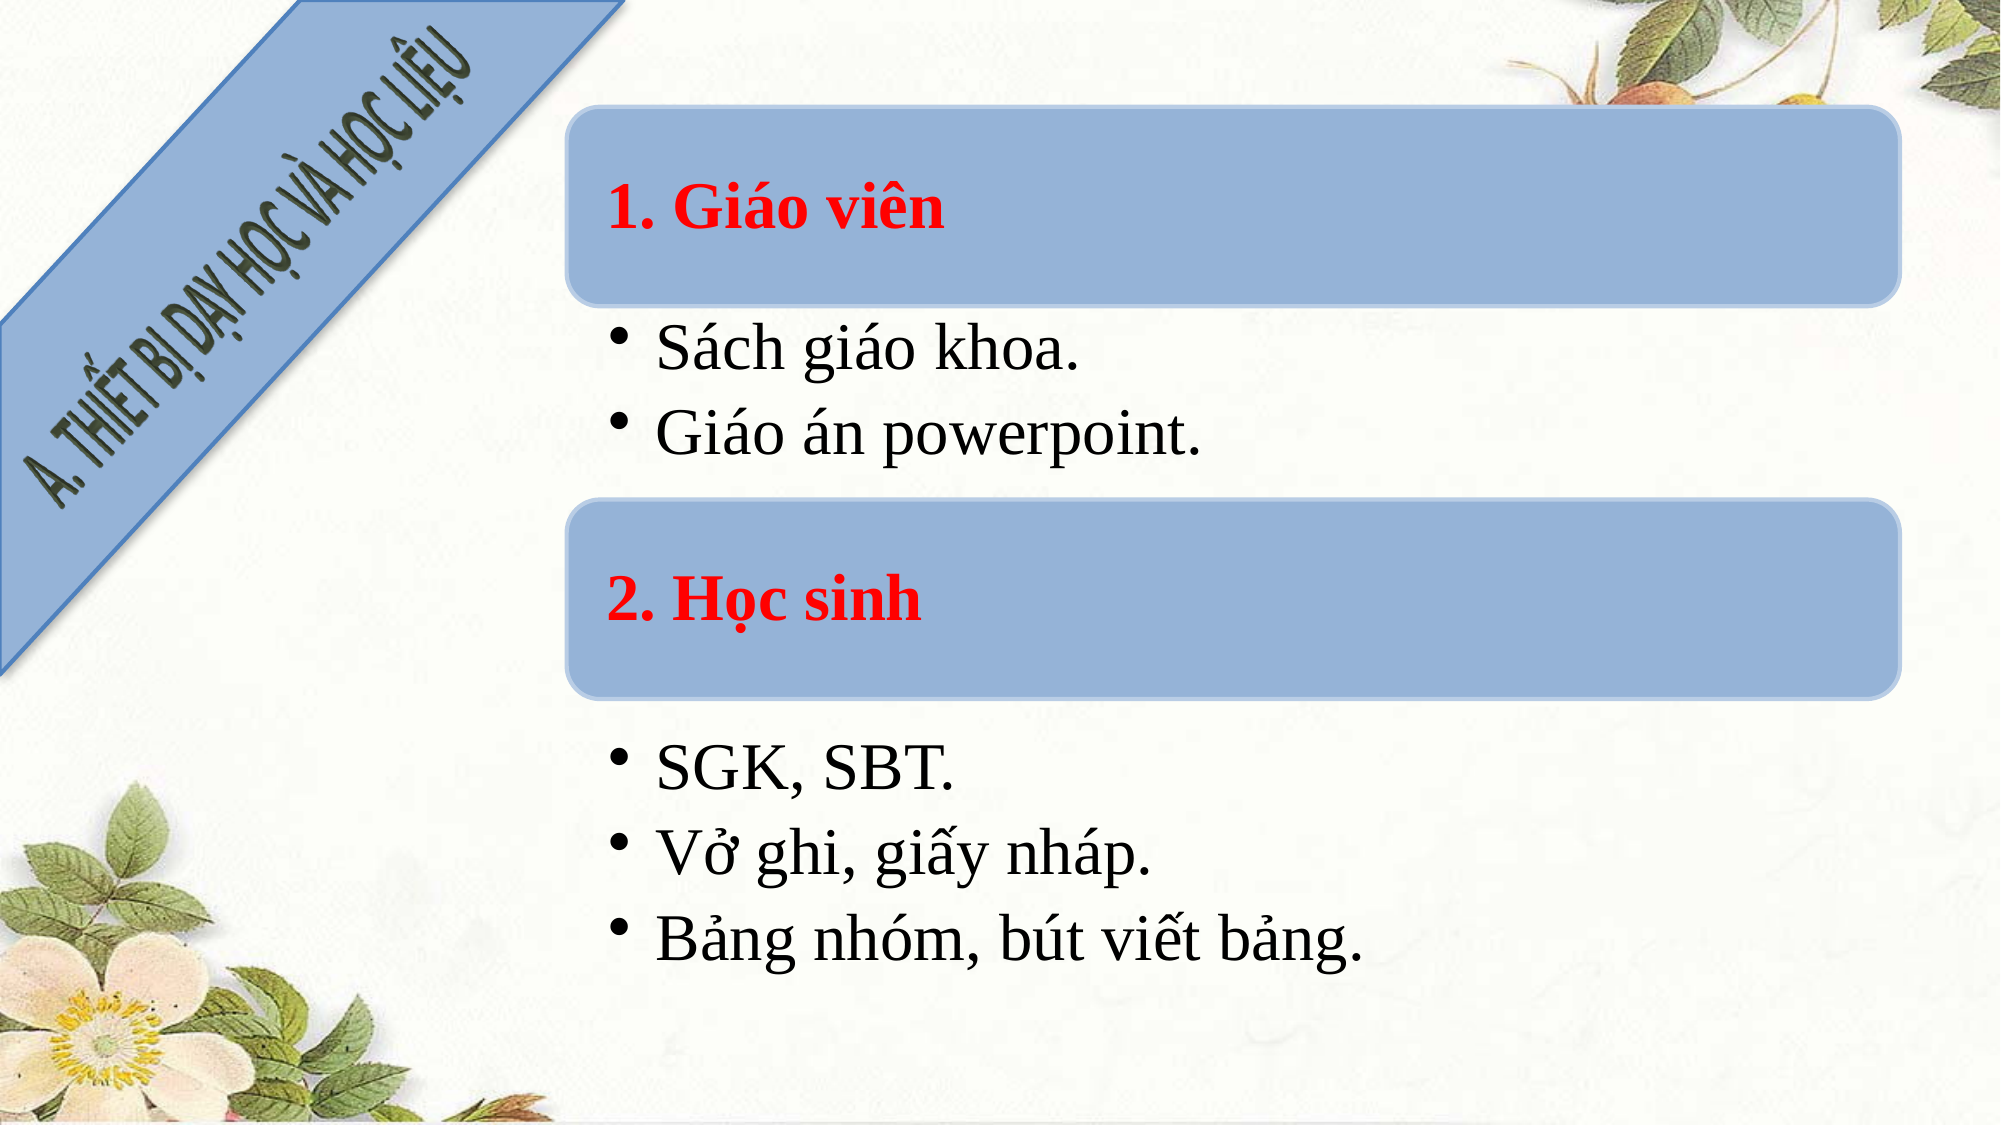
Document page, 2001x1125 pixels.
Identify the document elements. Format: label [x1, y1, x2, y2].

text_box [399, 0, 626, 198]
text_box [114, 0, 404, 198]
text_box [0, 340, 313, 677]
picture [0, 0, 2001, 1125]
text_box [566, 67, 1901, 1018]
